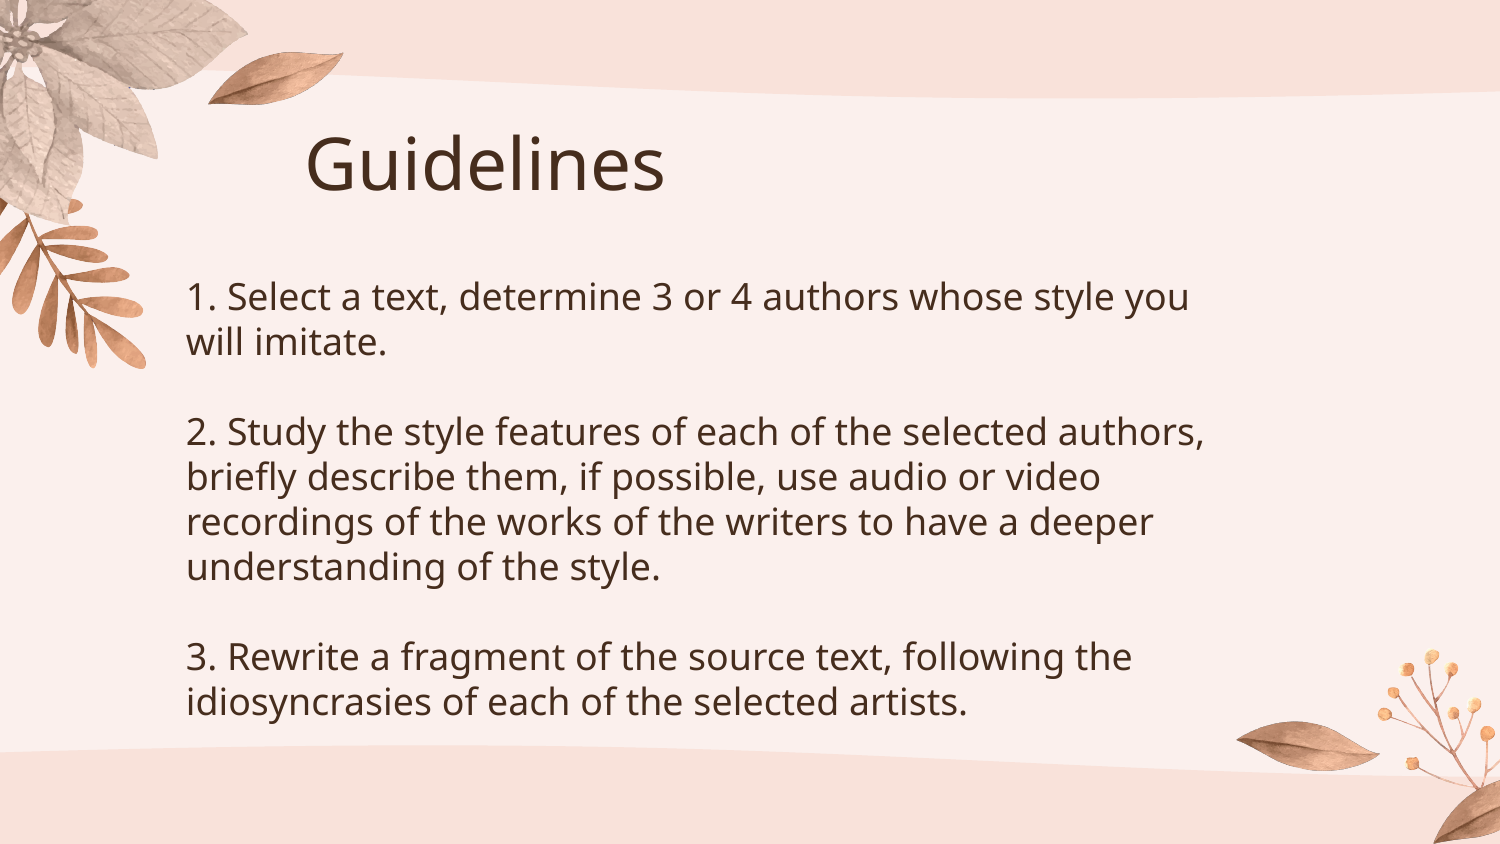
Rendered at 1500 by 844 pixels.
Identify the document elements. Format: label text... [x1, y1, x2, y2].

picture [1272, 643, 1500, 844]
picture [0, 0, 350, 369]
list 1. Select a text, determine 3 or 4 authors whose style you will imitate. 2. Study the style features of each of the selected authors, briefly describe them, if possible, use audio or video recordings of the works of the writers to have a deeper understanding of the style. 3. Rewrite a fragment of the source text, following the idiosyncrasies of each of the selected artists. [150, 258, 1272, 814]
title Guidelines [289, 102, 1237, 197]
